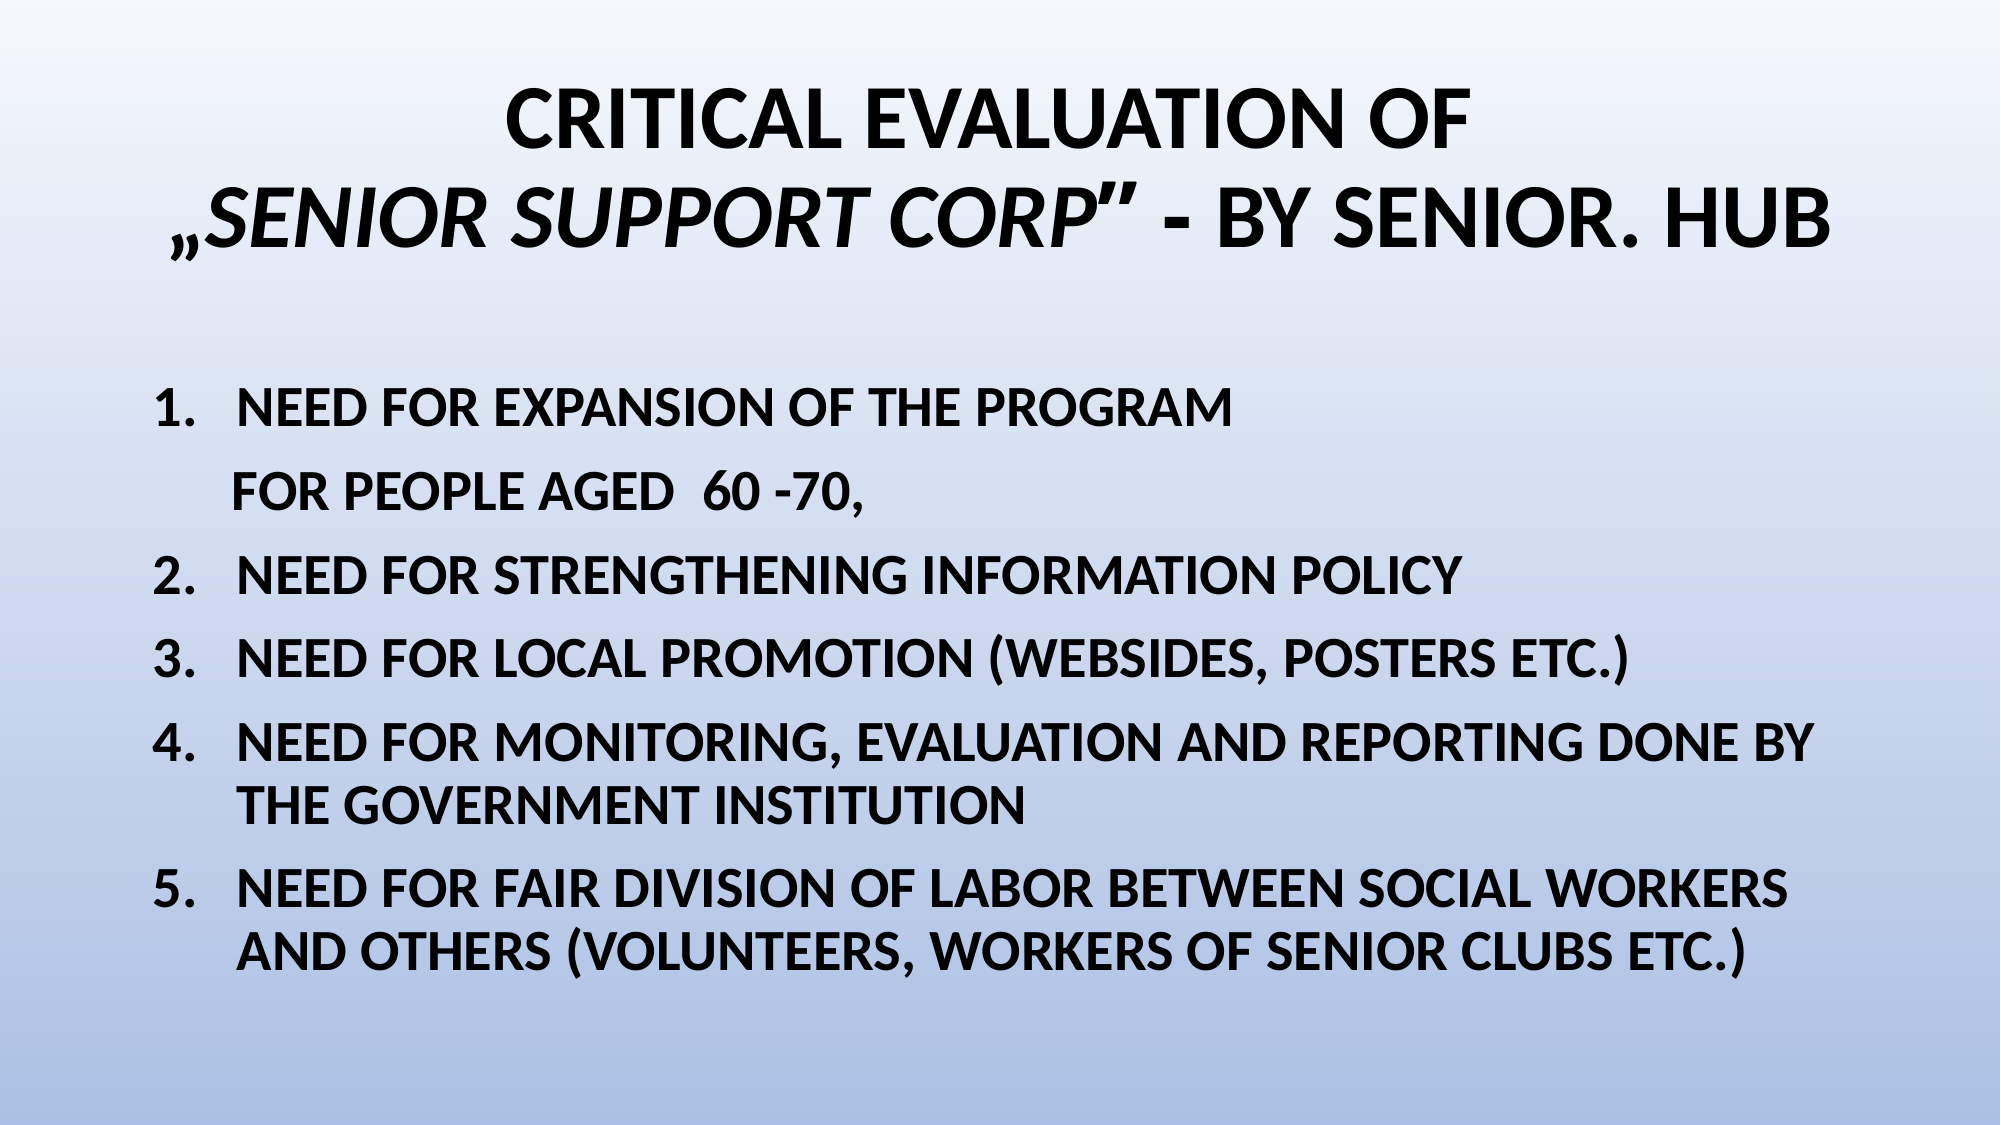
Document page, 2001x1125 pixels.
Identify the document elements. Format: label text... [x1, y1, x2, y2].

title CRITICAL EVALUATION OF „SENIOR SUPPORT CORP” - BY SENIOR. HUB [137, 59, 1863, 278]
list NEED FOR EXPANSION OF THE PROGRAM FOR PEOPLE AGED 60 -70, NEED FOR STRENGTHENING INFORMATION POLICY NEED FOR LOCAL PROMOTION (WEBSIDES, POSTERS ETC.) NEED FOR MONITORING, EVALUATION AND REPORTING DONE BY THE GOVERNMENT INSTITUTION NEED FOR FAIR DIVISION OF LABOR BETWEEN SOCIAL WORKERS AND OTHERS (VOLUNTEERS, WORKERS OF SENIOR CLUBS ETC.) [137, 368, 1863, 1014]
